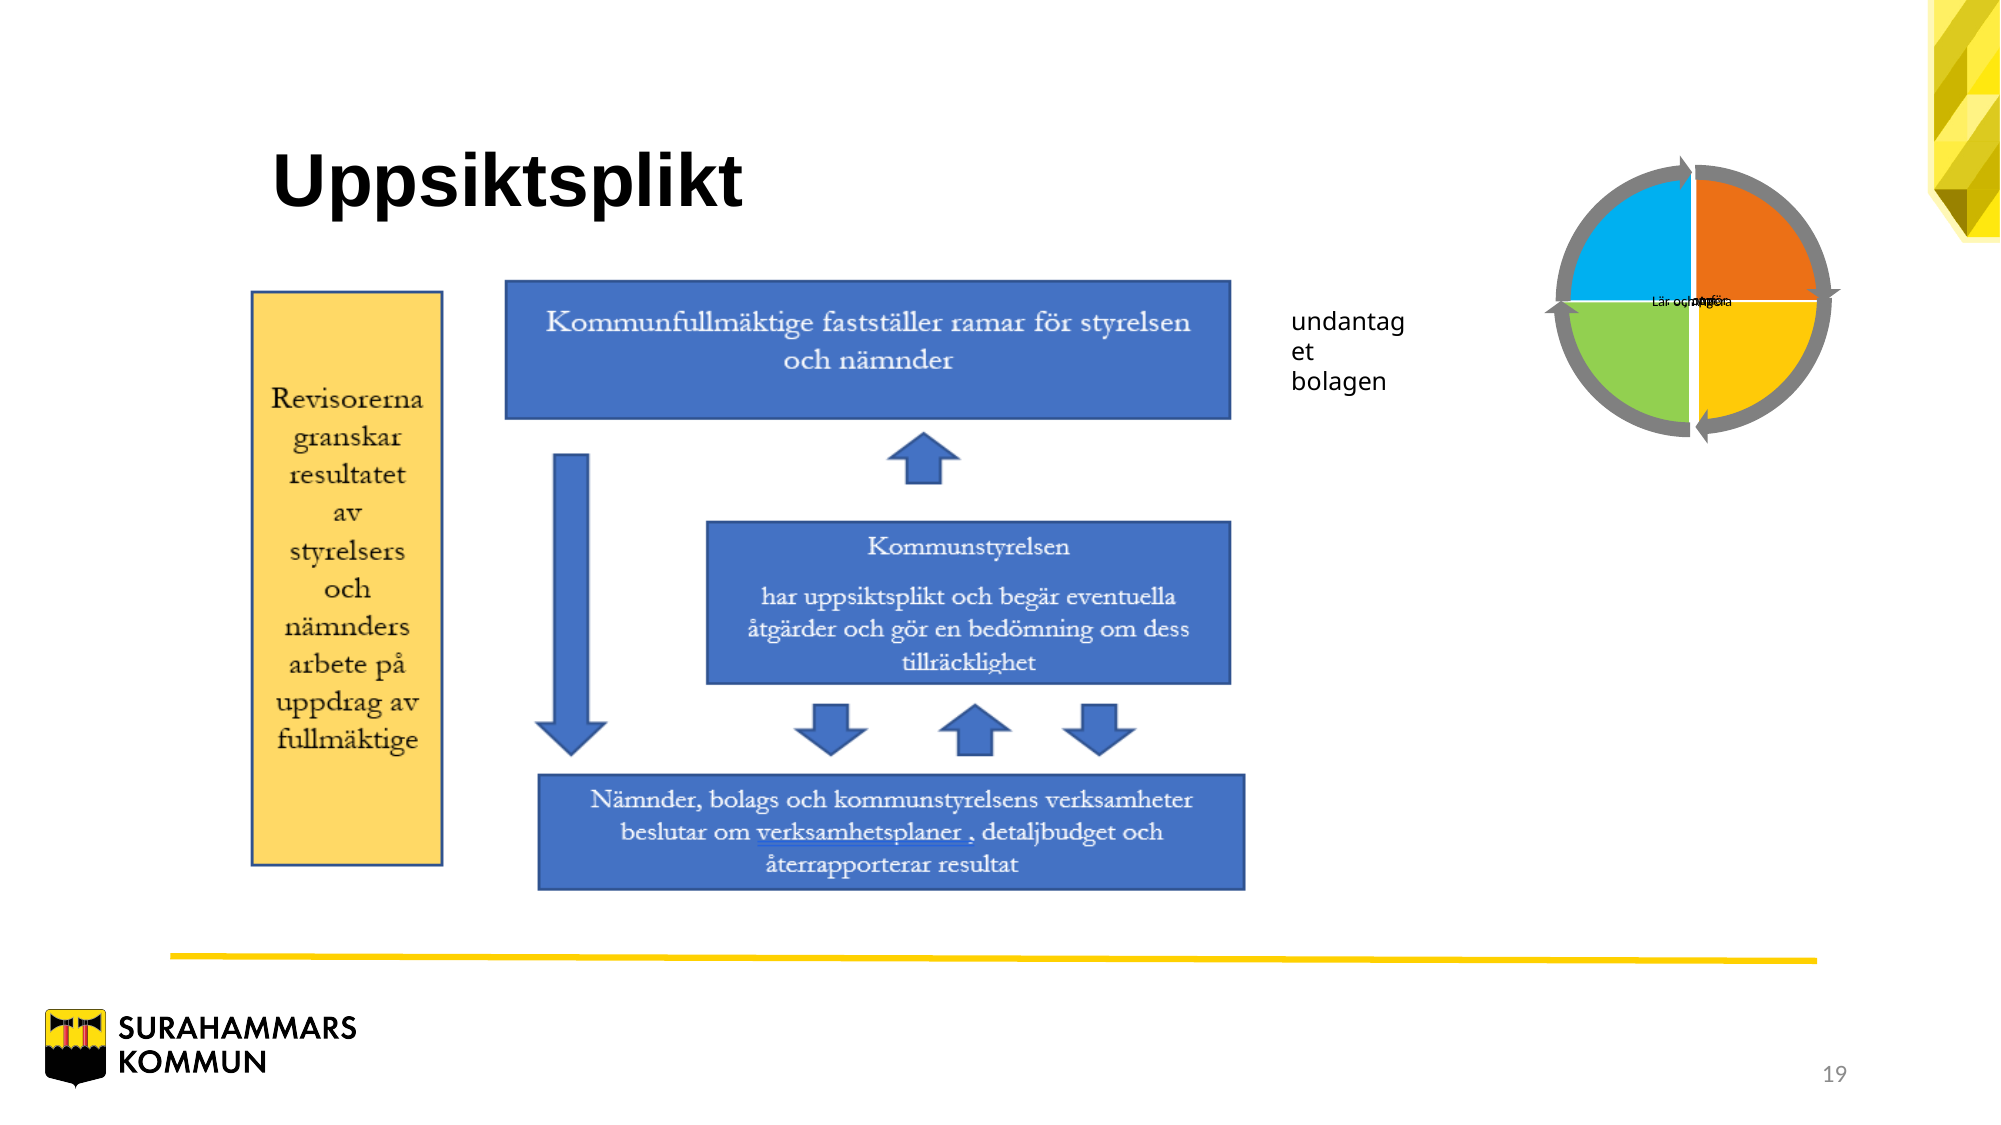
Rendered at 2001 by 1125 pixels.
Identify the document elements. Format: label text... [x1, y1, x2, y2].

picture [221, 268, 1270, 903]
slide_number 19 [1412, 1042, 1863, 1103]
text_box Uppsiktsplikt [272, 139, 1428, 290]
text_box undantaget bolagen [1276, 297, 1428, 448]
picture [44, 1009, 356, 1089]
picture [1927, 0, 2000, 243]
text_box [1485, 142, 1908, 453]
